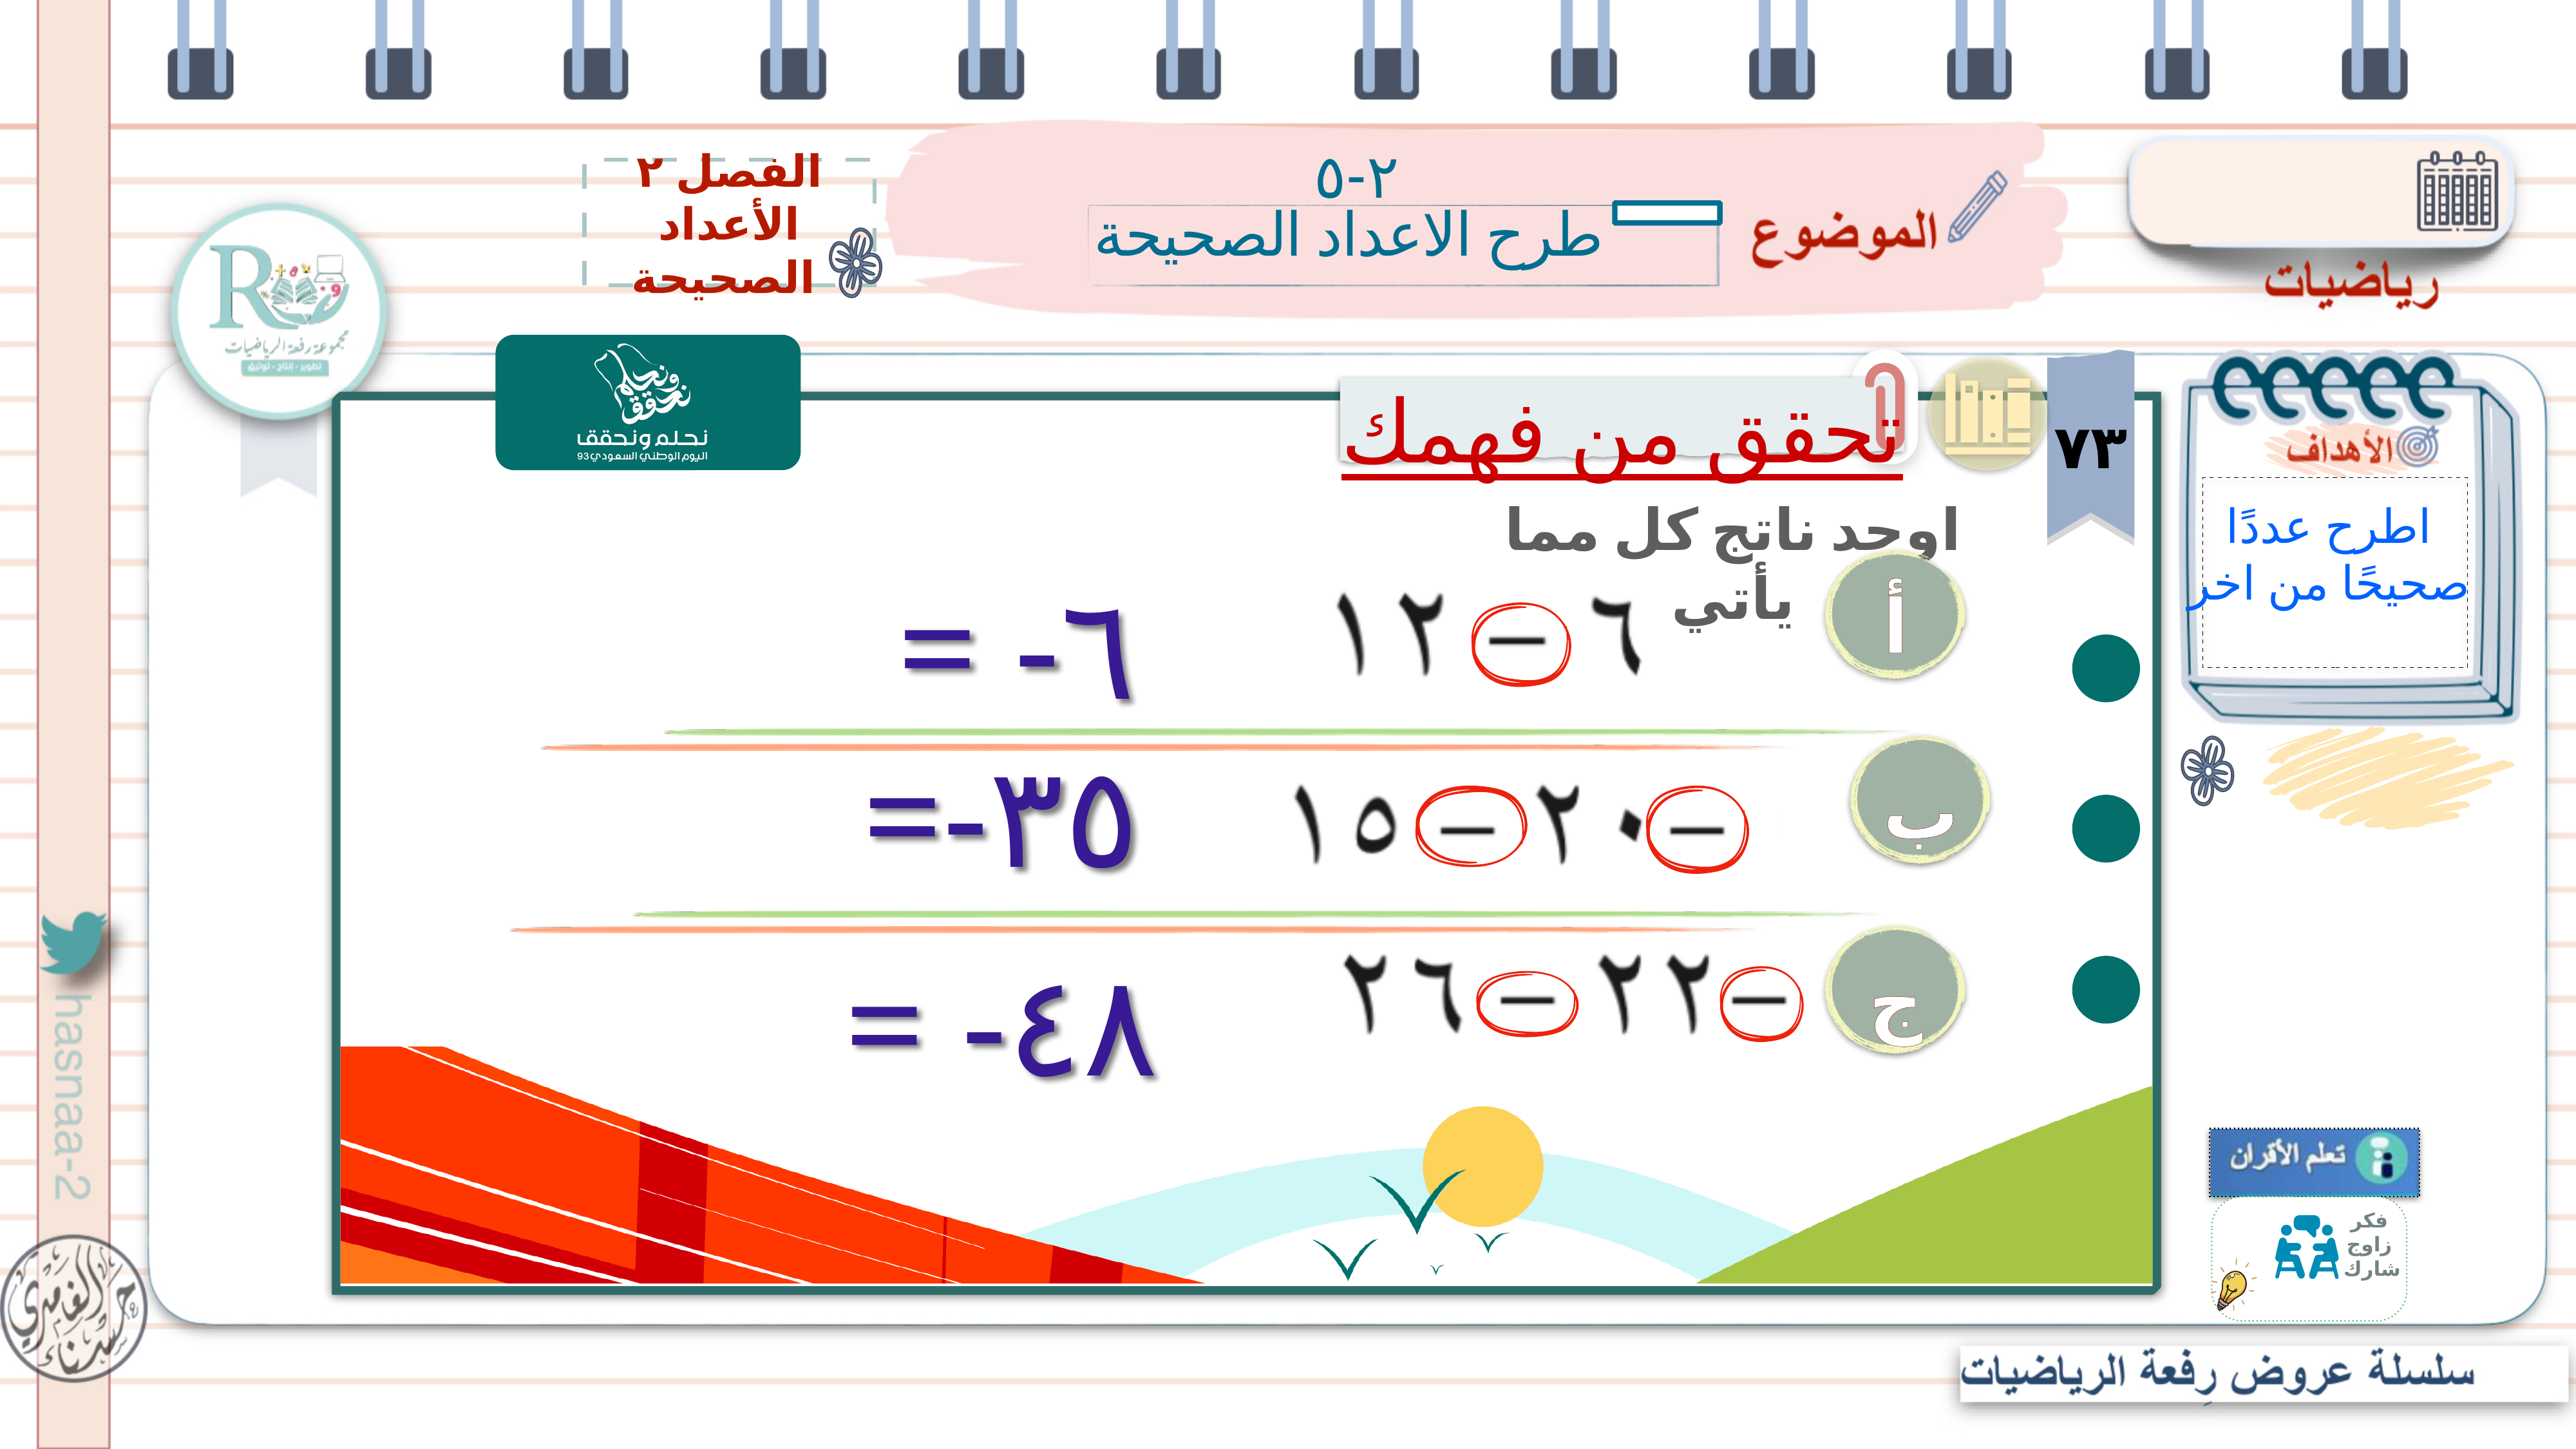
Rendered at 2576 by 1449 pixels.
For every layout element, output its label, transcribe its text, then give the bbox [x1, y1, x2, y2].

text_box اوجد ناتج كل مما يأتي [1439, 488, 2027, 636]
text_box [2047, 349, 2135, 546]
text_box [1340, 357, 2048, 471]
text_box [1836, 732, 2005, 873]
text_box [1811, 547, 1980, 688]
text_box = -٦ [800, 553, 1233, 728]
text_box [829, 228, 882, 298]
picture [0, 0, 2576, 1449]
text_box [534, 728, 1930, 752]
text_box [503, 911, 1900, 934]
text_box [2181, 736, 2234, 806]
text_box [2180, 1129, 2420, 1345]
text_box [1811, 923, 1980, 1064]
text_box = -٤٨ [785, 934, 1218, 1109]
text_box =-٣٥ [785, 721, 1218, 728]
text_box =-٣٥ [785, 752, 1218, 901]
